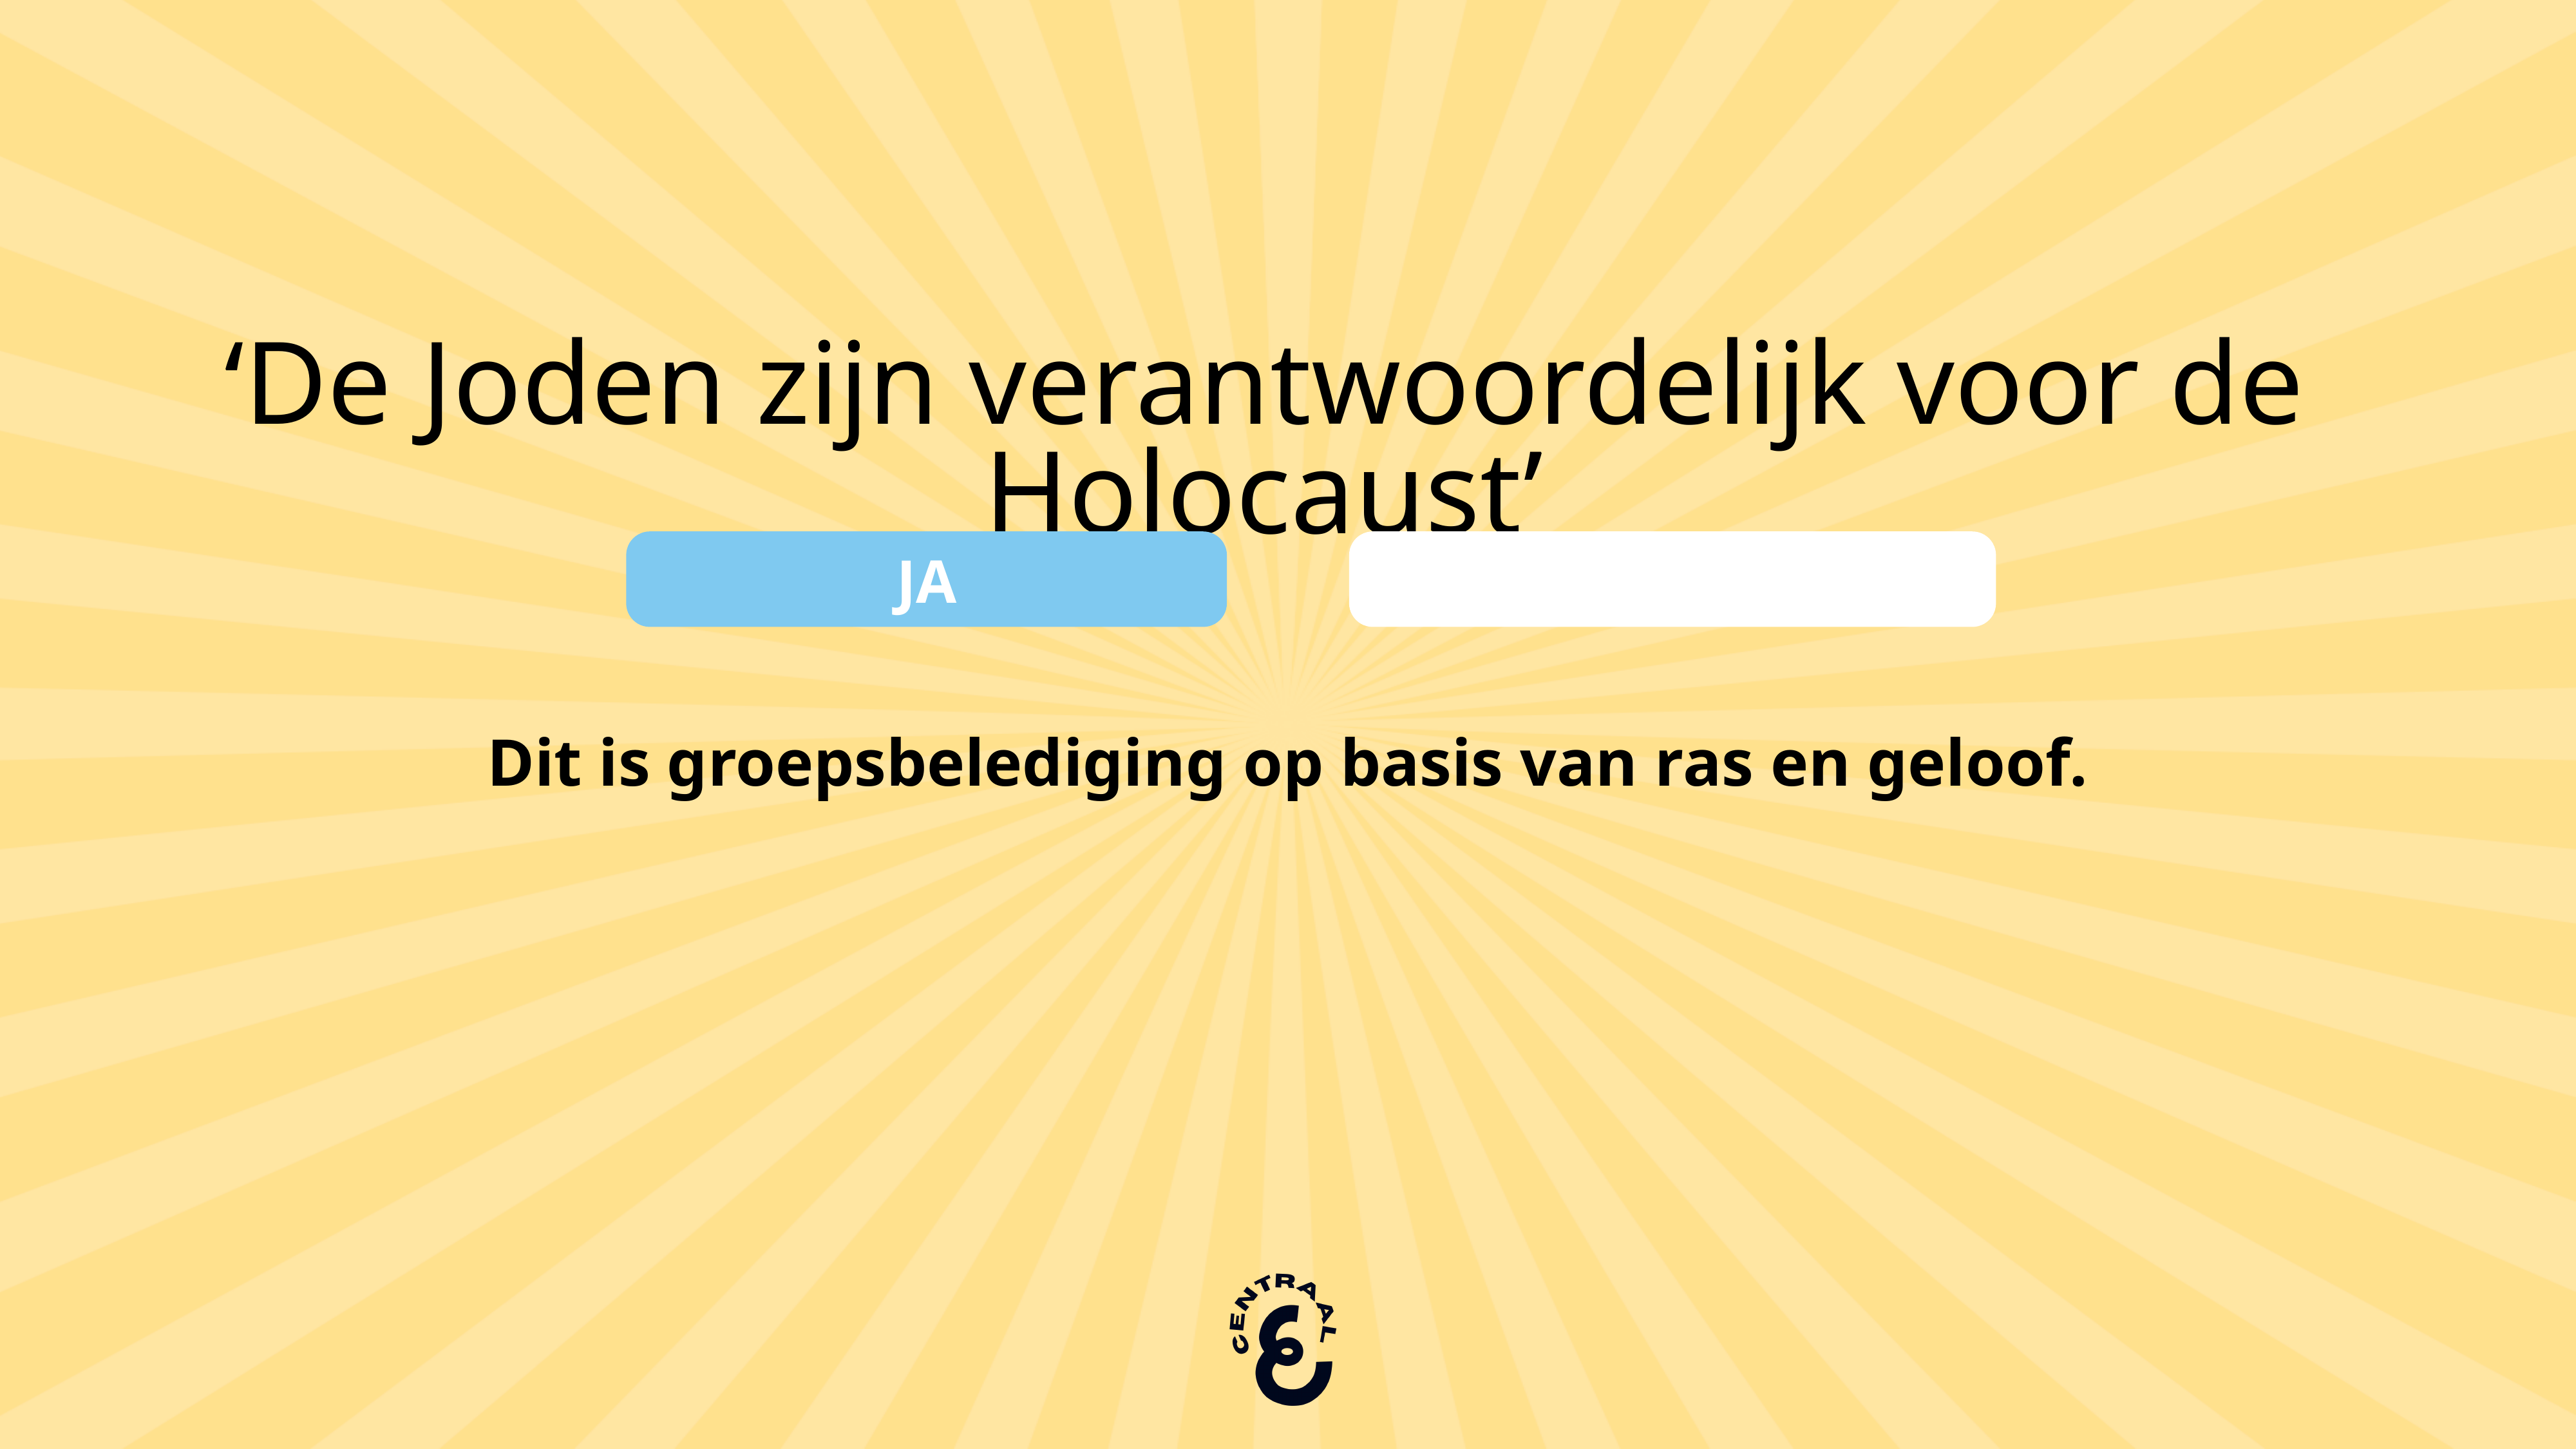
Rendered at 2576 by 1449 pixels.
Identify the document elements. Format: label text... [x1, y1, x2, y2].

text_box JA [626, 531, 1227, 627]
picture [0, 0, 2576, 1449]
list Dit is groepsbelediging op basis van ras en geloof. [127, 724, 2449, 1159]
text_box NEE [1349, 531, 1996, 627]
title ‘De Joden zijn verantwoordelijk voor de Holocaust’ [0, 331, 2528, 483]
